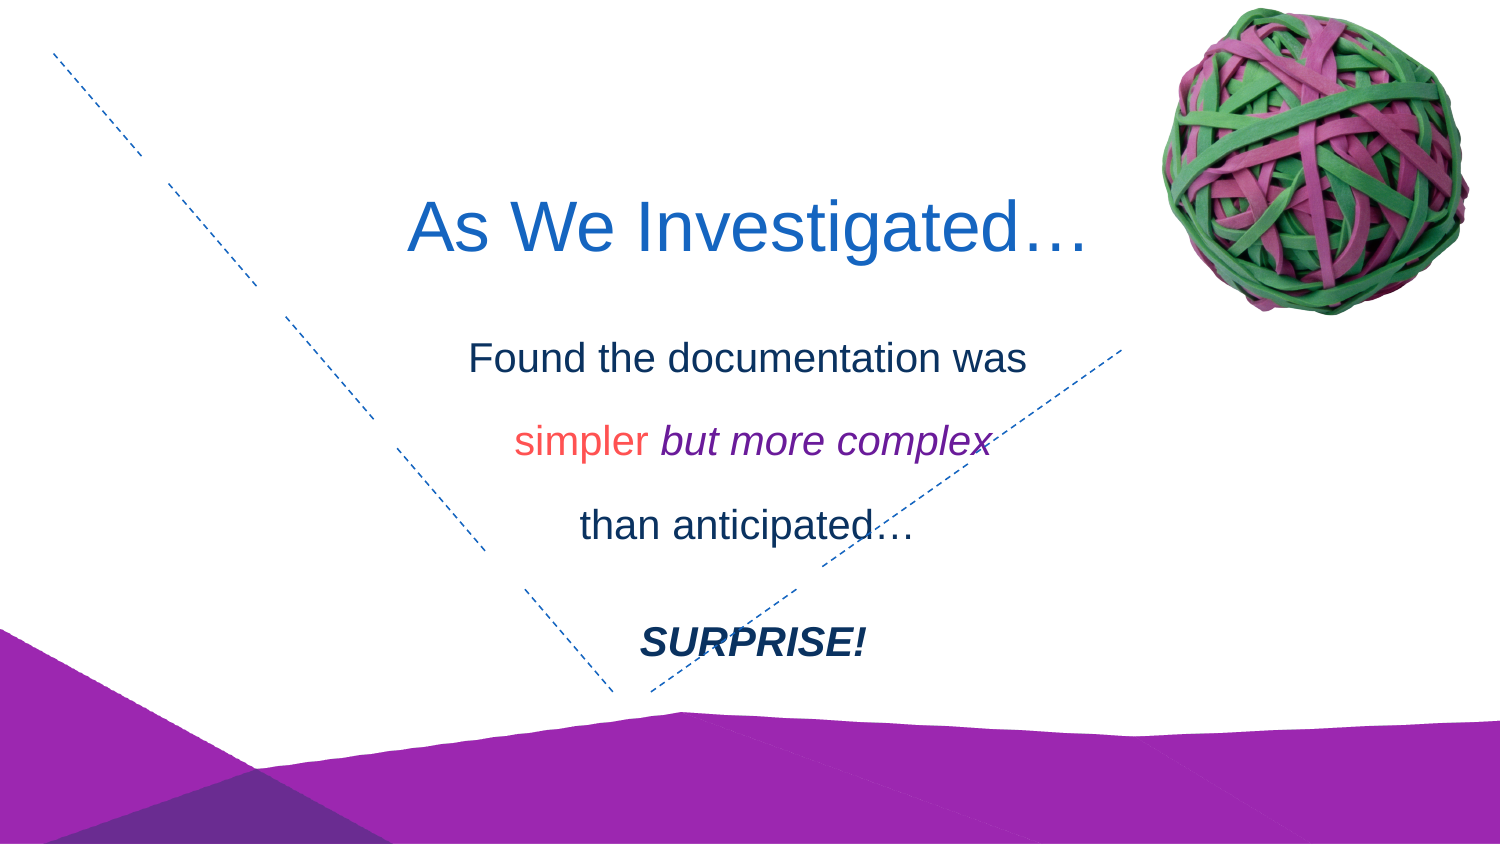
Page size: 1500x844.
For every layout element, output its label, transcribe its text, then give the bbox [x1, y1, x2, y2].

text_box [649, 588, 797, 693]
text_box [285, 316, 376, 422]
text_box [53, 53, 144, 159]
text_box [168, 183, 259, 289]
picture [0, 0, 1500, 844]
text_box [396, 447, 488, 554]
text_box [821, 463, 969, 568]
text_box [524, 588, 616, 695]
list As We Investigated… [184, 172, 1150, 274]
list Found the documentation was simpler but more complex than anticipated… SURPRISE! [142, 298, 1365, 690]
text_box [974, 349, 1122, 454]
